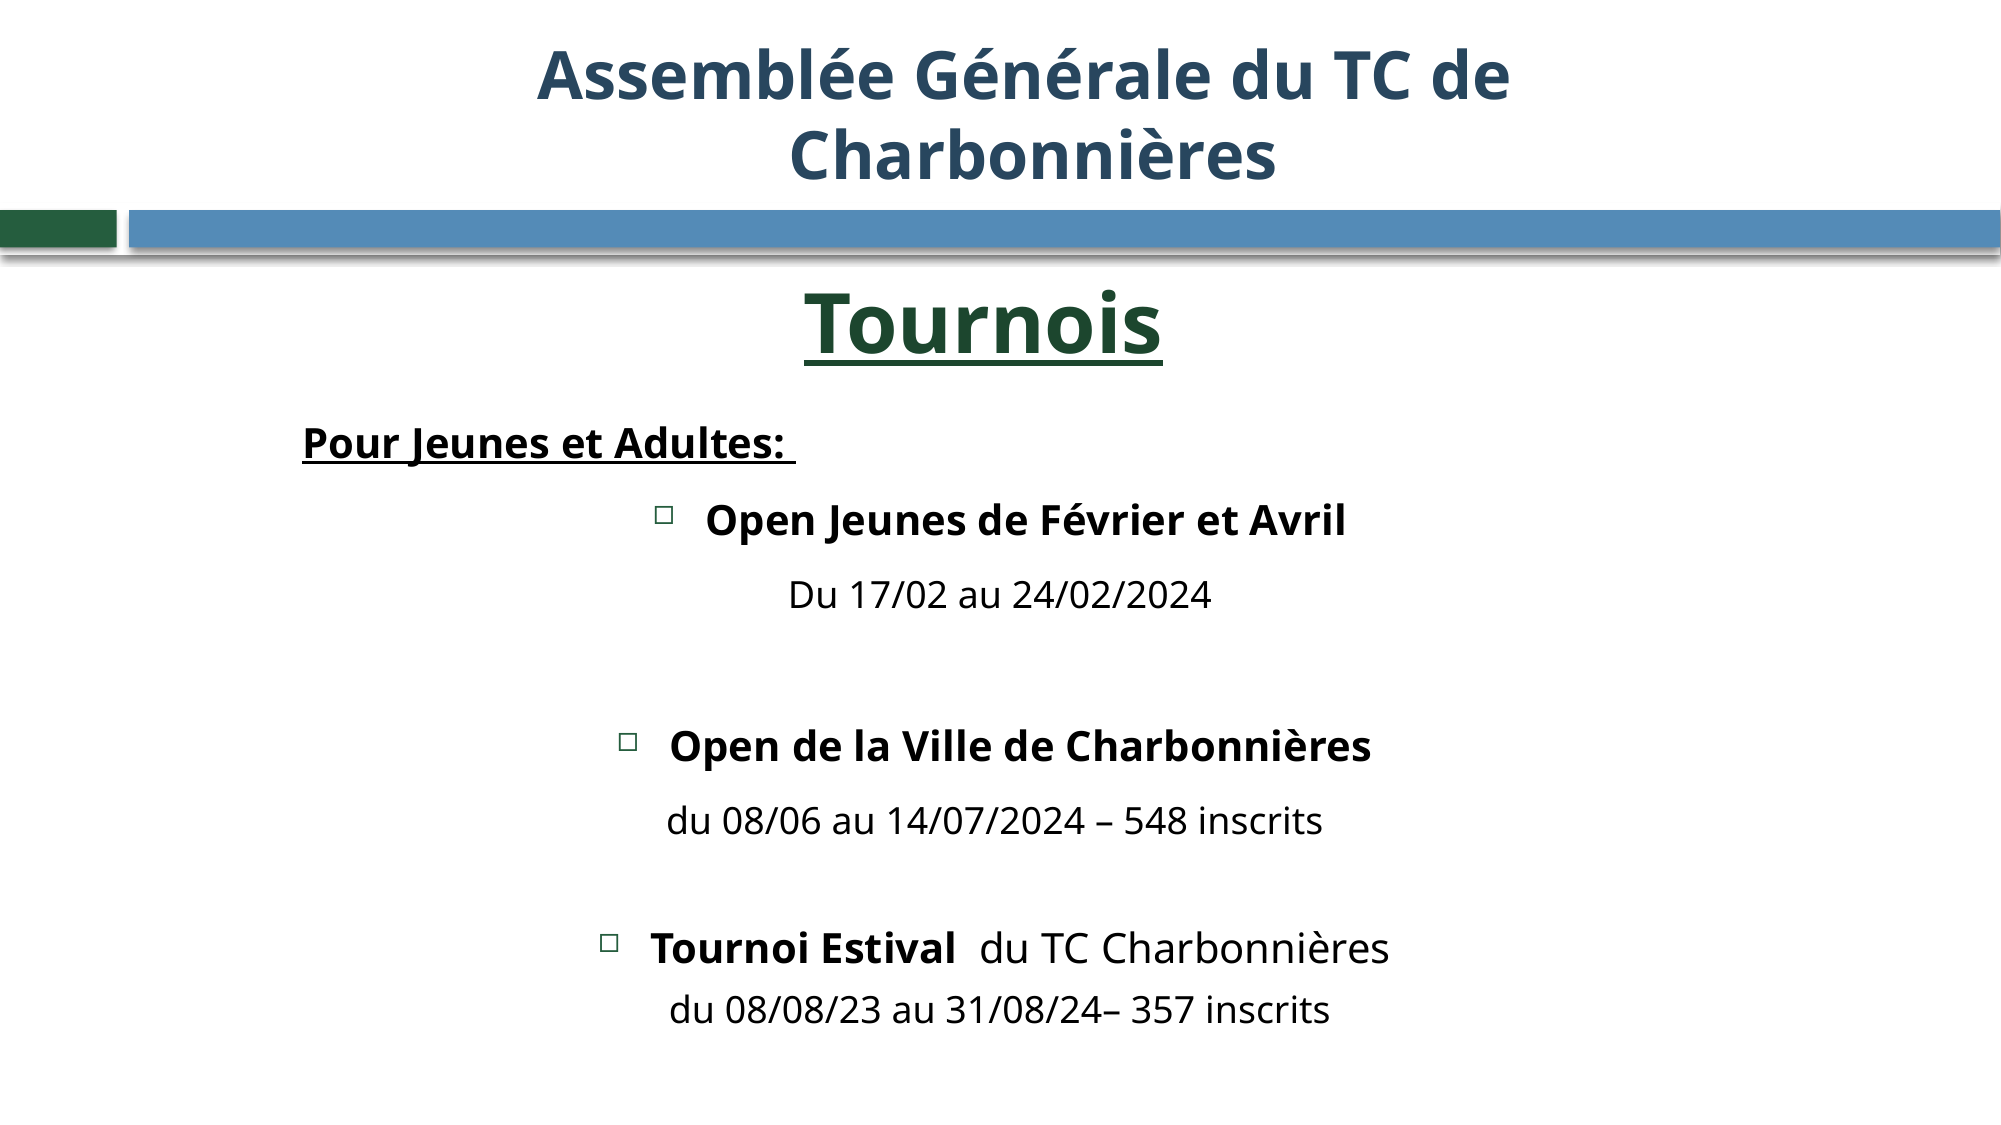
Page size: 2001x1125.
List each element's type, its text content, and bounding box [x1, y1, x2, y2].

text_box Tournois [350, 262, 1615, 386]
text_box Assemblée Générale du TC de Charbonnières [349, 19, 1700, 207]
list Pour Jeunes et Adultes: Open Jeunes de Février et Avril Du 17/02 au 24/02/2024 Open de la Ville de Charbonnières du 08/06 au 14/07/2024 – 548 inscrits Tournoi Estival du TC Charbonnières du 08/08/23 au 31/08/24– 357 inscrits [287, 408, 1713, 1125]
